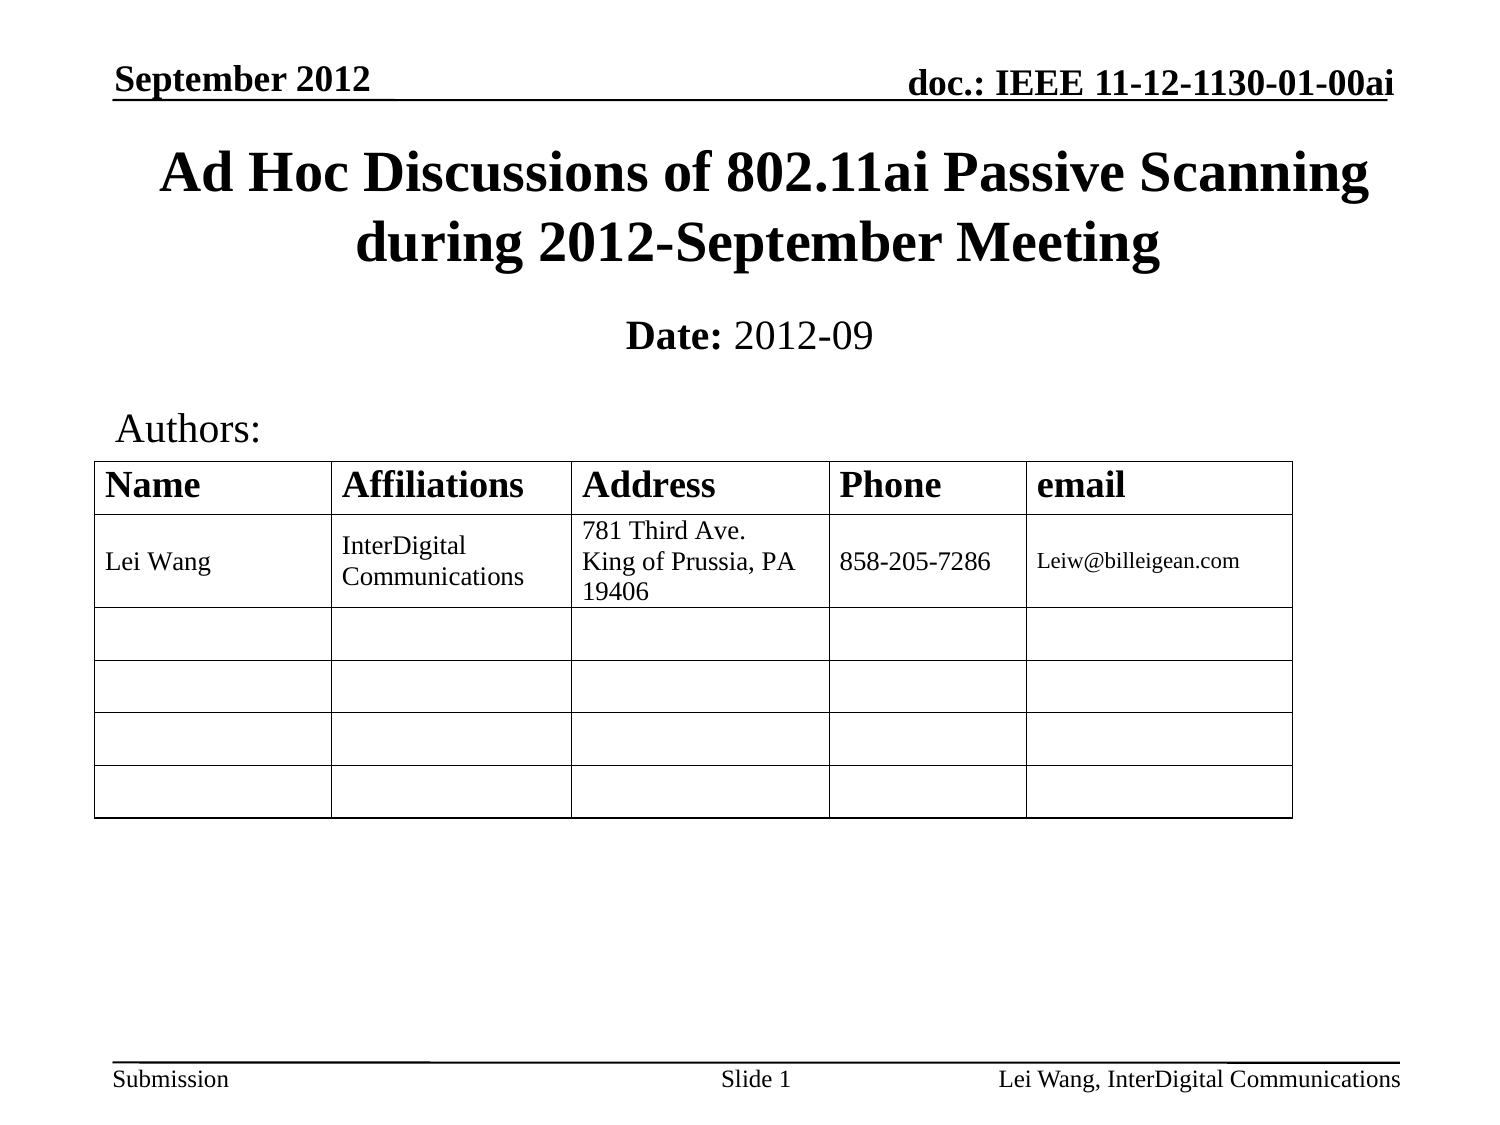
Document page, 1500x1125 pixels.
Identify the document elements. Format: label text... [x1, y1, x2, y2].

footer Lei Wang, InterDigital Communications [902, 1061, 1402, 1093]
text_box Authors: [99, 393, 338, 457]
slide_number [114, 54, 493, 100]
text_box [80, 461, 1380, 894]
list Date: 2012-09 [112, 299, 1388, 366]
title Ad Hoc Discussions of 802.11ai Passive Scanning during 2012-September Meeting [99, 124, 1432, 282]
slide_number Slide 1 [712, 1061, 800, 1123]
